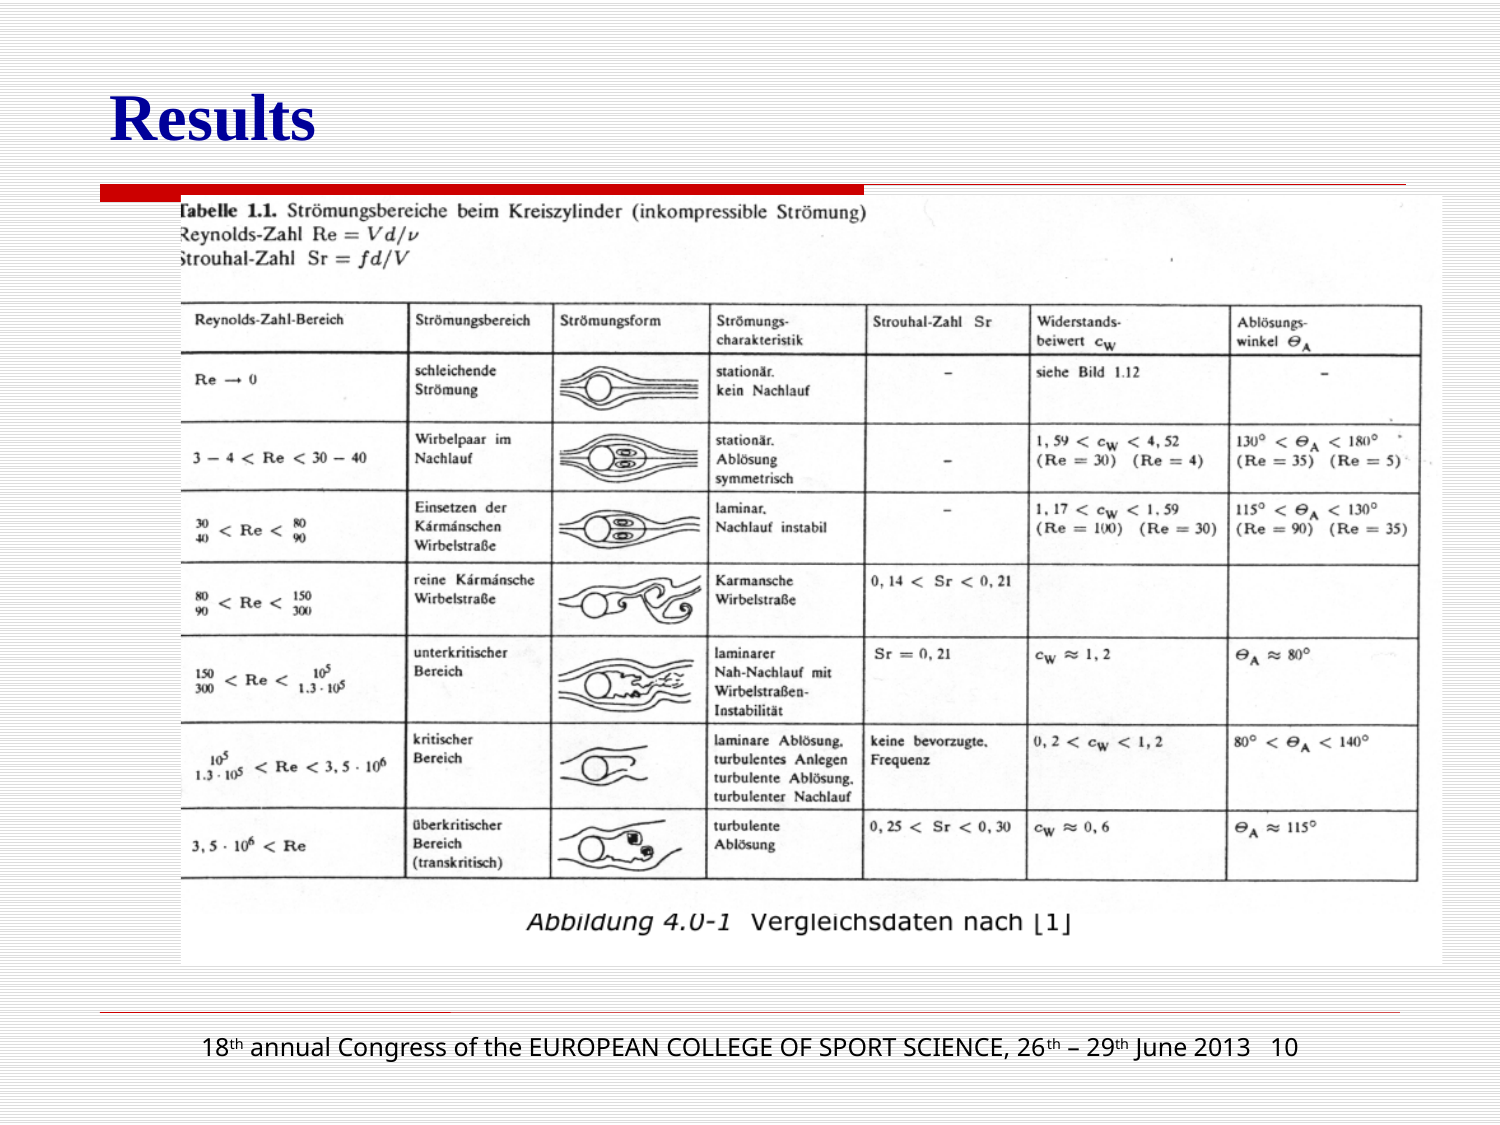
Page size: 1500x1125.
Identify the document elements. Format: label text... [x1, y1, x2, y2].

title Results [94, 50, 1412, 161]
picture [180, 194, 1443, 965]
footer 18th annual Congress of the EUROPEAN COLLEGE OF SPORT SCIENCE, 26th – 29th June 2013 10 [100, 1024, 1400, 1103]
